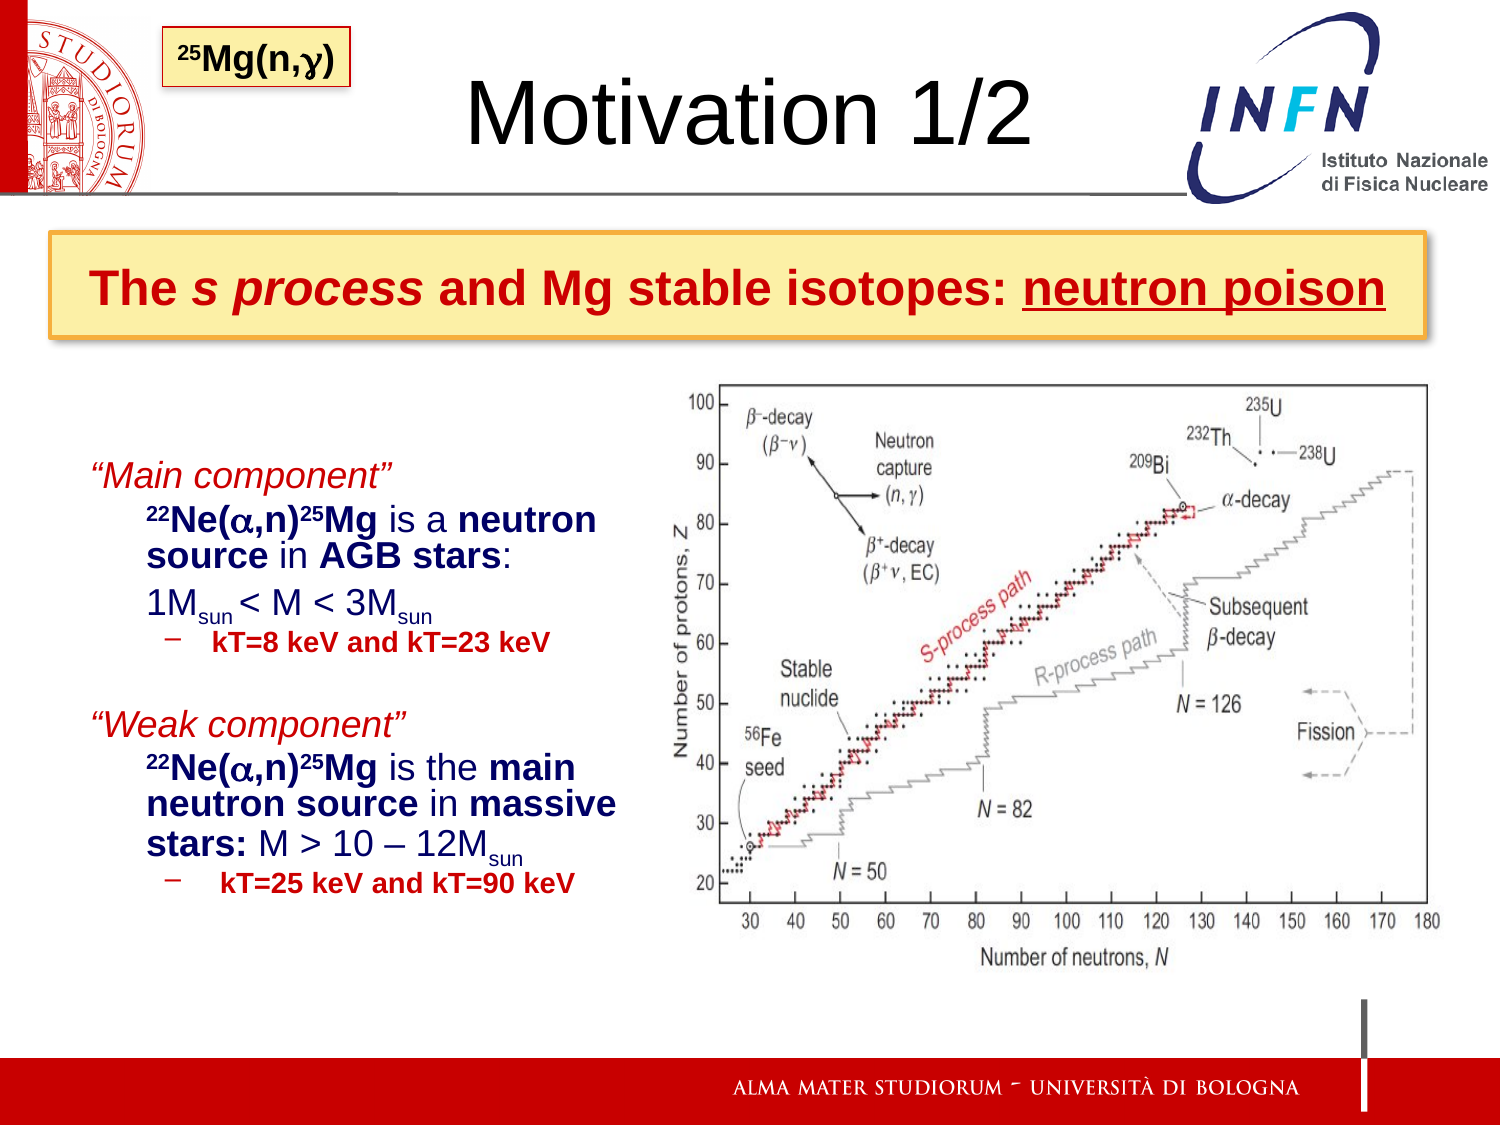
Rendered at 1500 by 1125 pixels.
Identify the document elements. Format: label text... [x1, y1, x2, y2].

text_box The s process and Mg stable isotopes: neutron poison [49, 232, 1426, 338]
text_box 25Mg(n,g) [162, 26, 350, 87]
picture [656, 369, 1451, 988]
list “Main component” 22Ne(,n)25Mg is a neutron source in AGB stars: 1Msun < M < 3Msun kT=8 keV and kT=23 keV “Weak component” 22Ne(,n)25Mg is the main neutron source in massive stars: M > 10 – 12Msun kT=25 keV and kT=90 keV [75, 356, 638, 1000]
picture [1187, 12, 1488, 204]
picture [28, 16, 151, 192]
title Motivation 1/2 [75, 45, 1425, 230]
picture [0, 1058, 1500, 1125]
